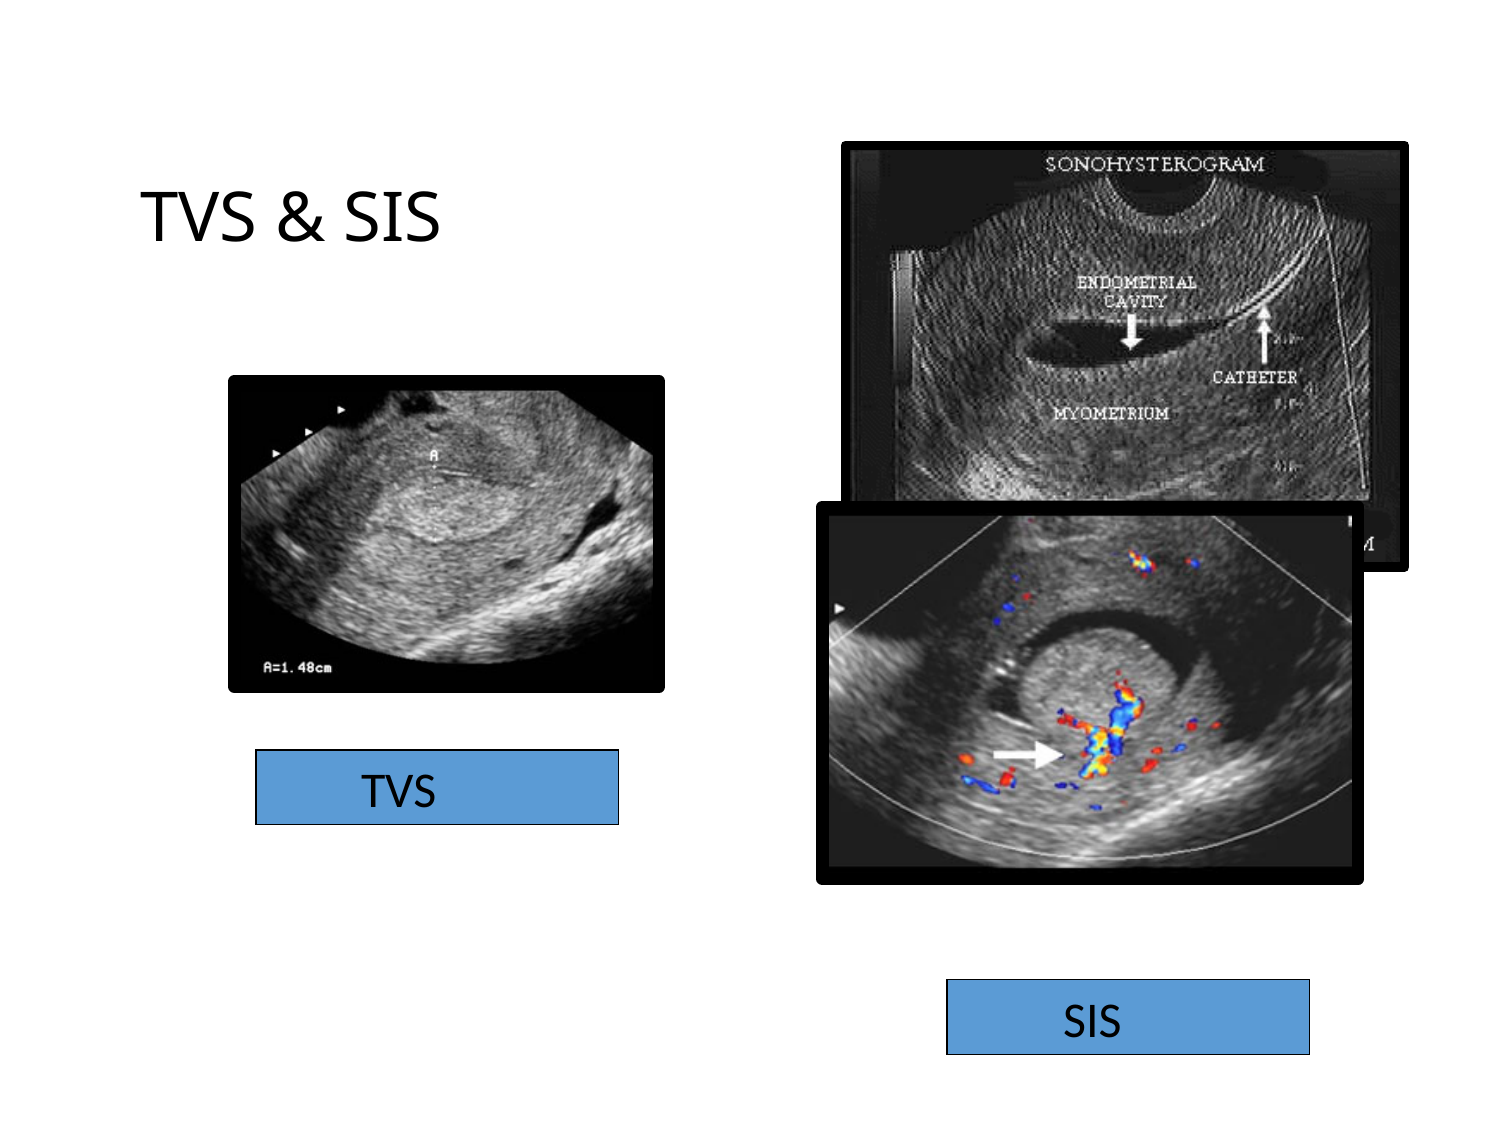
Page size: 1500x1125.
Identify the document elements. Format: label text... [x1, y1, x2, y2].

text_box SIS [947, 979, 1310, 1055]
text_box TVS [256, 749, 619, 825]
title TVS & SIS [125, 125, 1425, 313]
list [828, 513, 1352, 873]
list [849, 149, 1400, 563]
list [240, 387, 653, 681]
